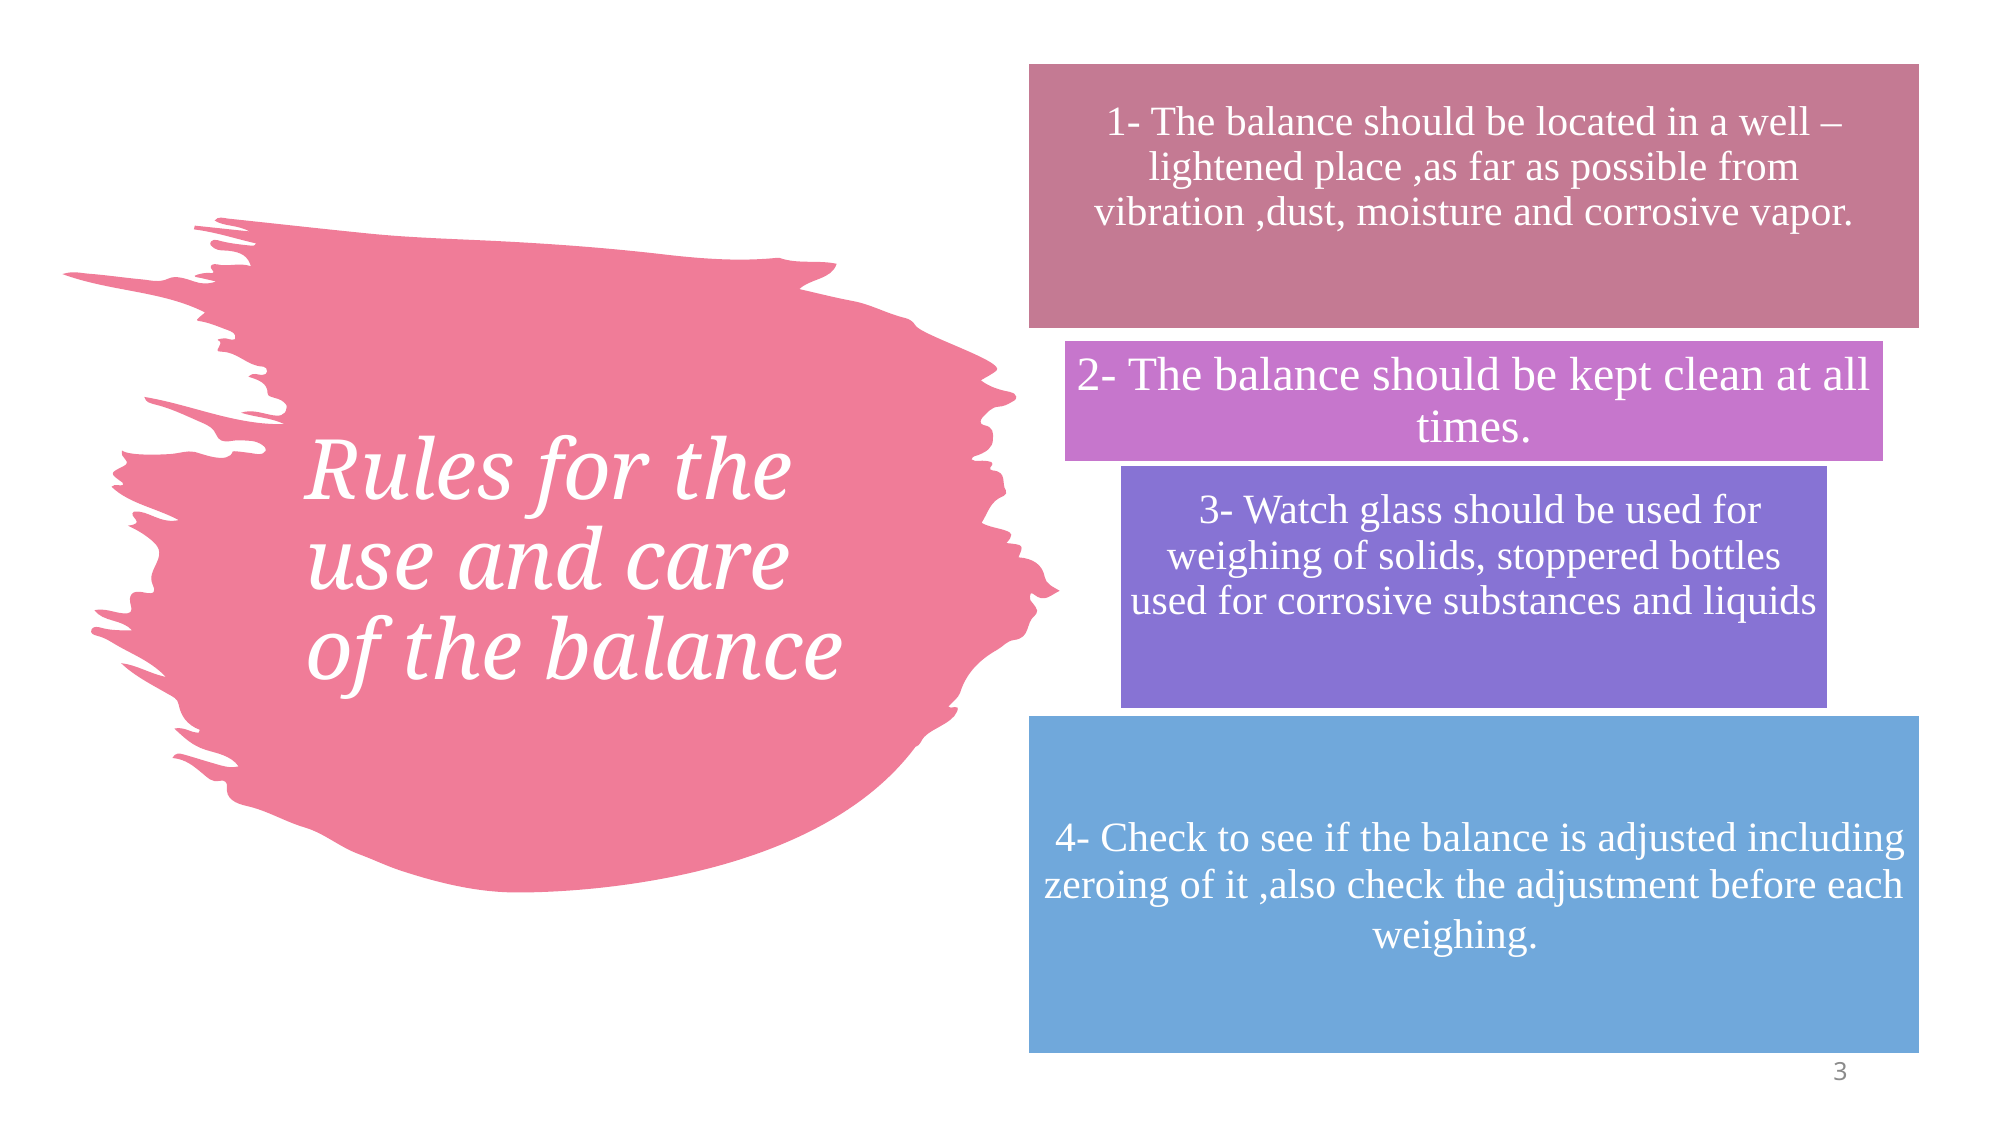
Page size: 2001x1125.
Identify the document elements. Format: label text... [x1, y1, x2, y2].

slide_number 3 [1412, 1055, 1863, 1103]
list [1027, 63, 1921, 1055]
title Rules for the use and care of the balance [290, 367, 903, 758]
